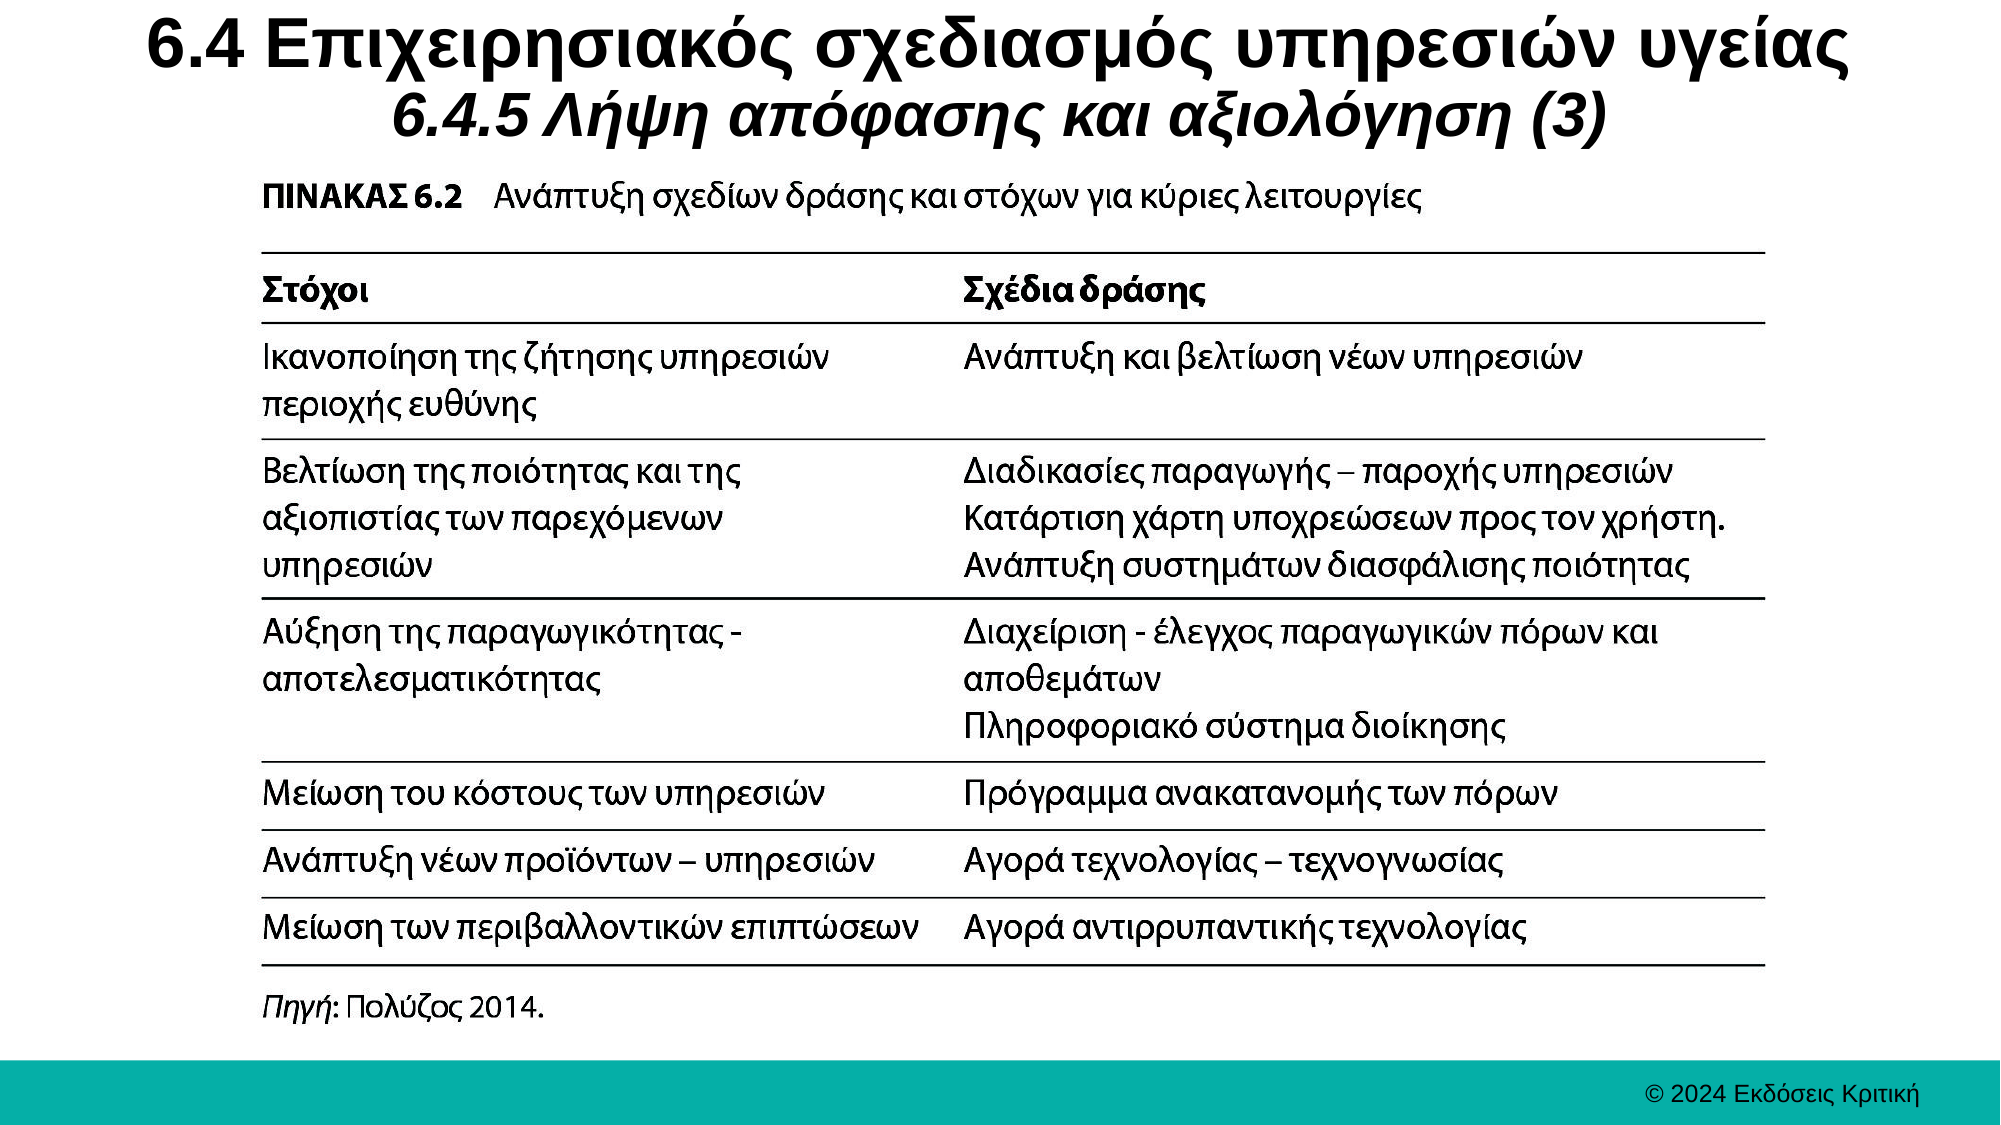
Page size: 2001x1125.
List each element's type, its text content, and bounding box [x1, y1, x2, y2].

picture [234, 149, 1766, 1052]
text_box © 2024 Εκδόσεις Κριτική [1630, 1070, 2000, 1115]
title 6.4 Επιχειρησιακός σχεδιασμός υπηρεσιών υγείας 6.4.5 Λήψη απόφασης και αξιολόγηση (3) [31, 0, 1969, 158]
text_box [0, 1059, 2000, 1125]
